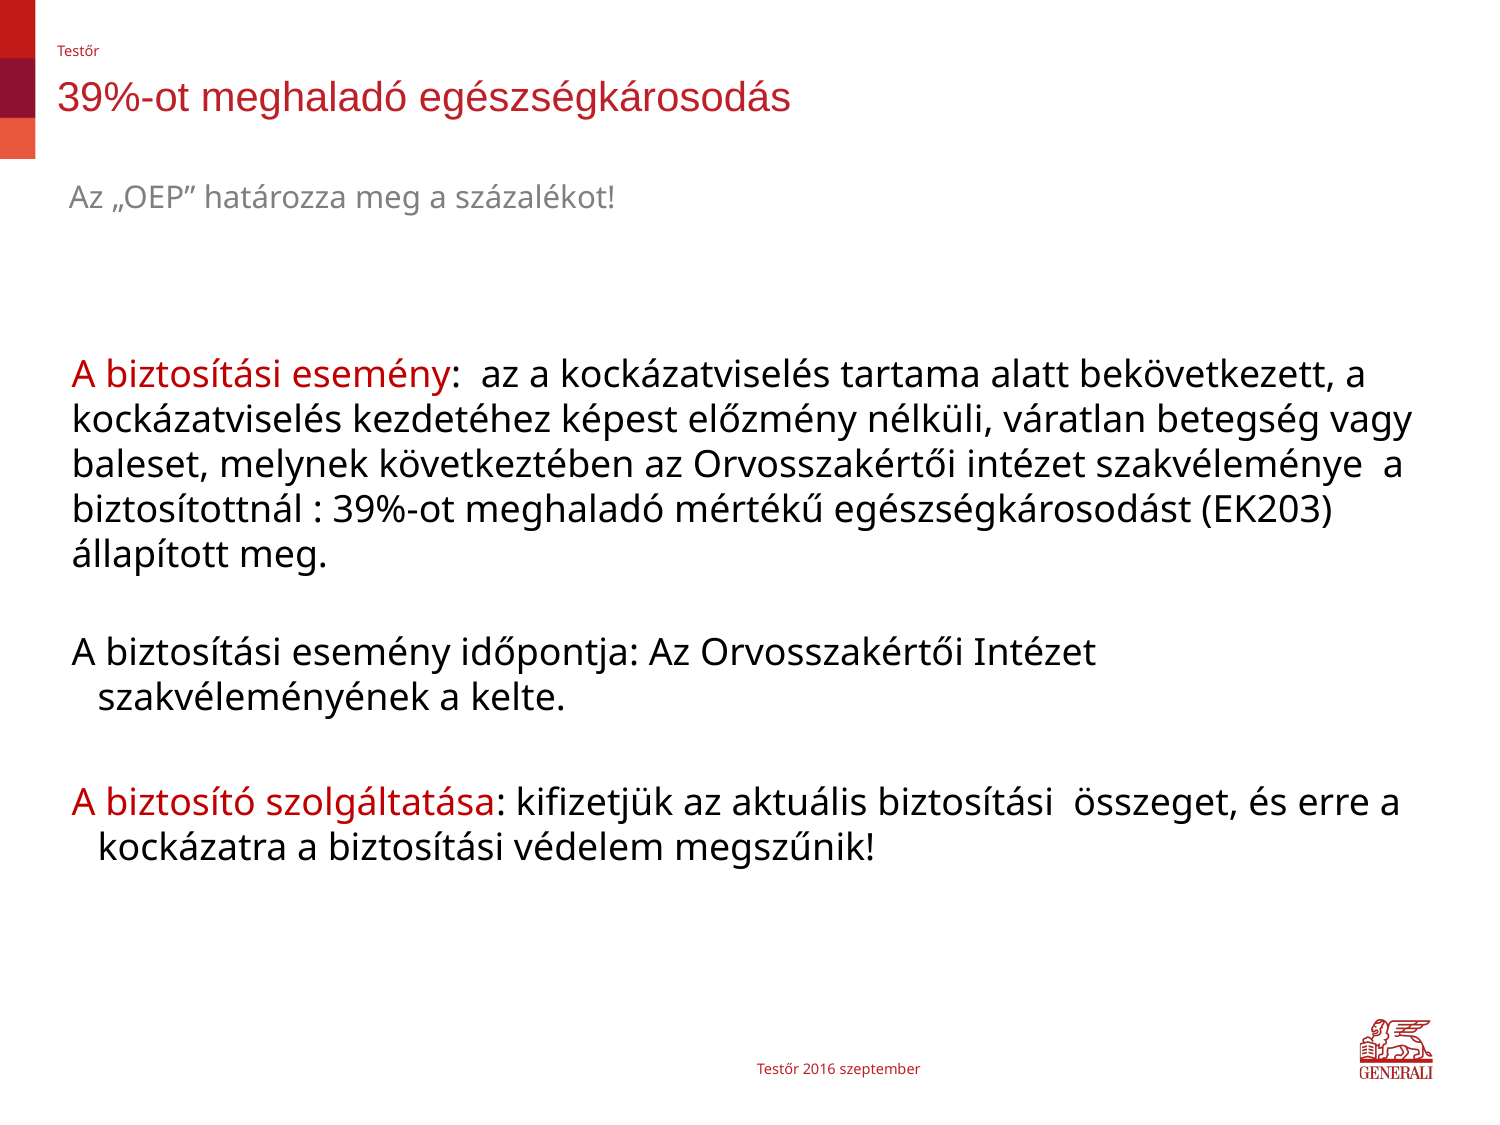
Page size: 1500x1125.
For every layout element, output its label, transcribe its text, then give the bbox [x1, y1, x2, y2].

text_box A biztosítási esemény: az a kockázatviselés tartama alatt bekövetkezett, a kockázatviselés kezdetéhez képest előzmény nélküli, váratlan betegség vagy baleset, melynek következtében az Orvosszakértői intézet szakvéleménye a biztosítottnál : 39%-ot meghaladó mértékű egészségkárosodást (EK203) állapított meg. A biztosítási esemény időpontja: Az Orvosszakértői Intézet szakvéleményének a kelte. A biztosító szolgáltatása: kifizetjük az aktuális biztosítási összeget, és erre a kockázatra a biztosítási védelem megszűnik! [56, 342, 1433, 876]
title 39%-ot meghaladó egészségkárosodás [56, 74, 1433, 166]
footer Testőr 2016 szeptember [756, 1059, 1232, 1079]
list Testőr [56, 44, 422, 64]
subtitle Az „OEP” határozza meg a százalékot! [68, 179, 1445, 255]
